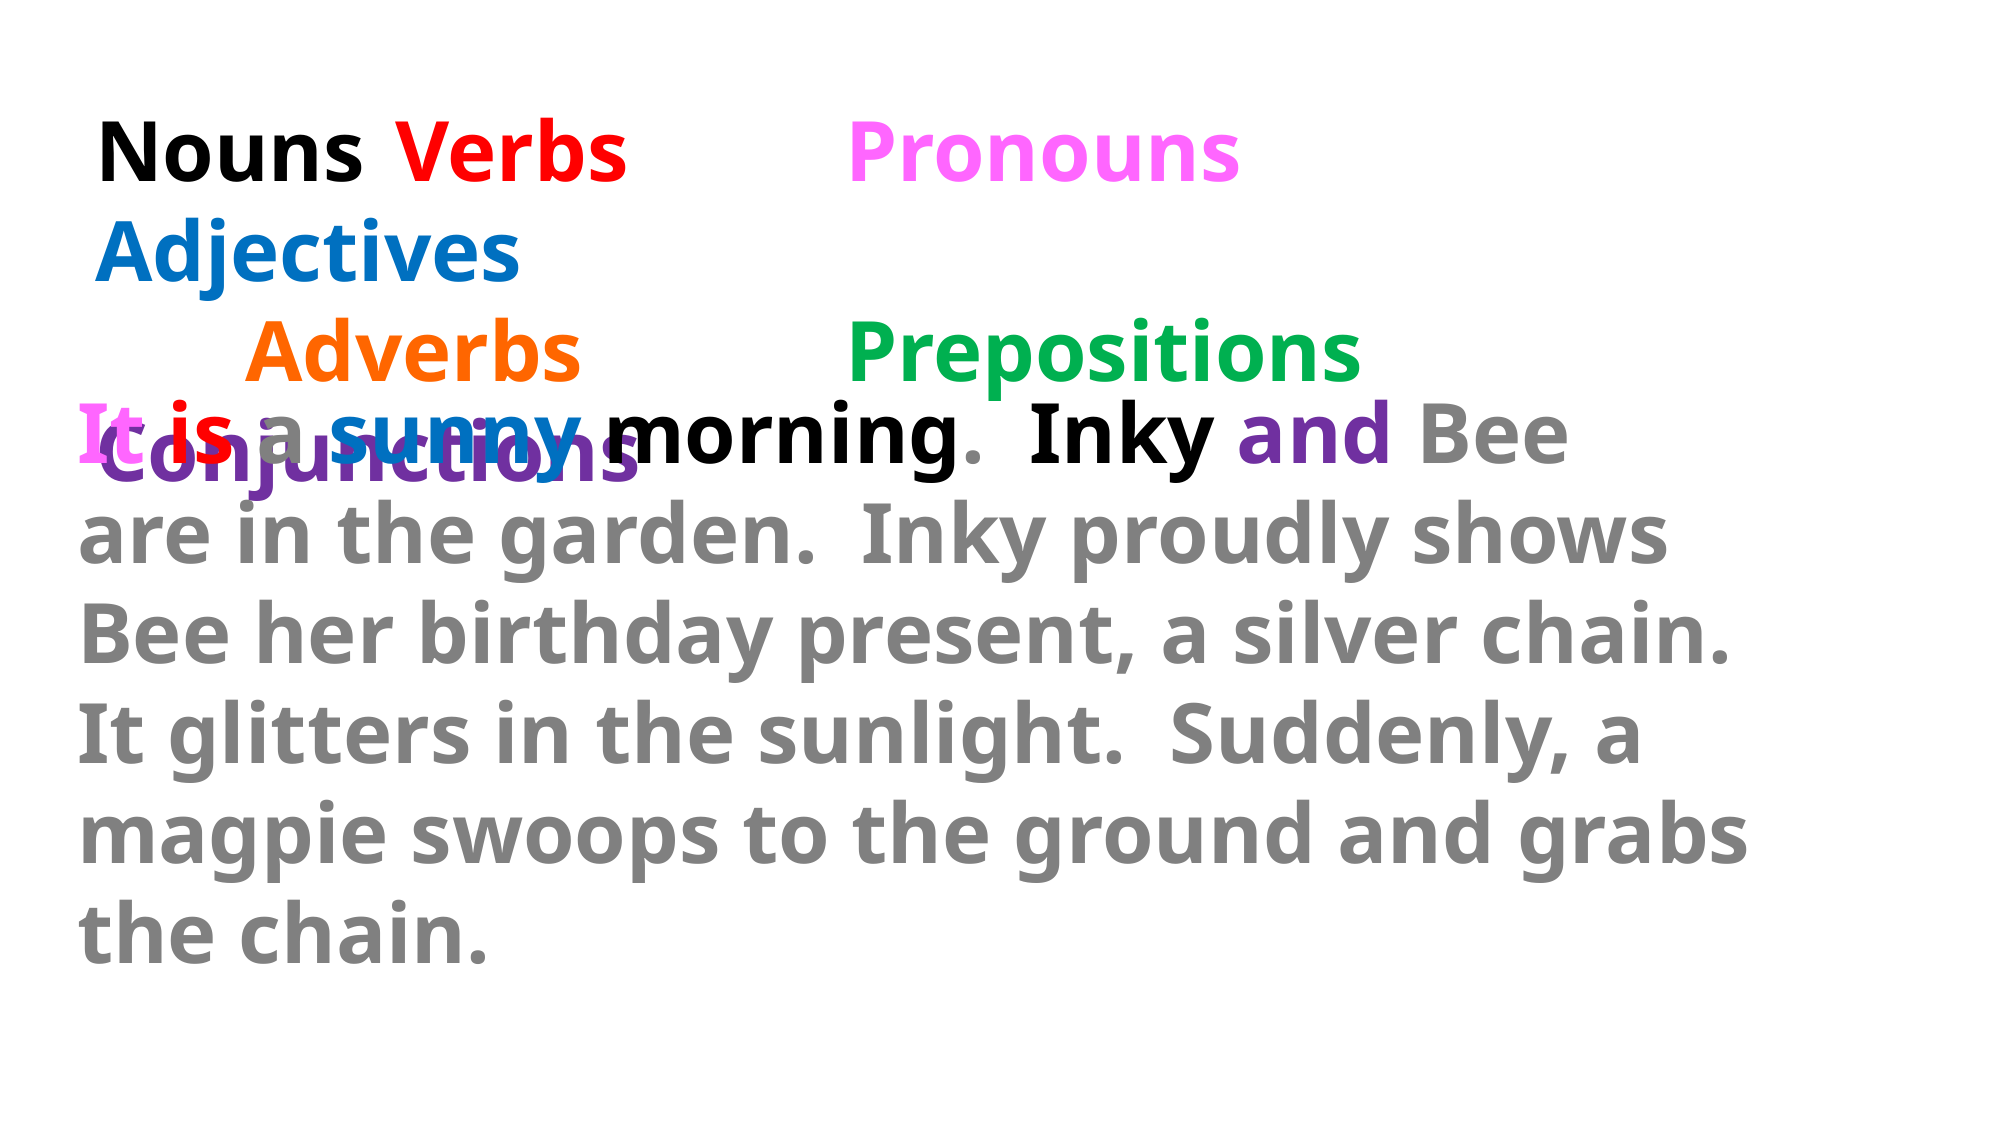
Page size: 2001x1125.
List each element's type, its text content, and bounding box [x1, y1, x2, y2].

text_box Nouns Verbs Pronouns Adjectives Adverbs Prepositions Conjunctions [80, 91, 1877, 373]
text_box It is a sunny morning. Inky and Bee are in the garden. Inky proudly shows Bee her birthday present, a silver chain. It glitters in the sunlight. Suddenly, a magpie swoops to the ground and grabs the chain. [62, 373, 2000, 988]
